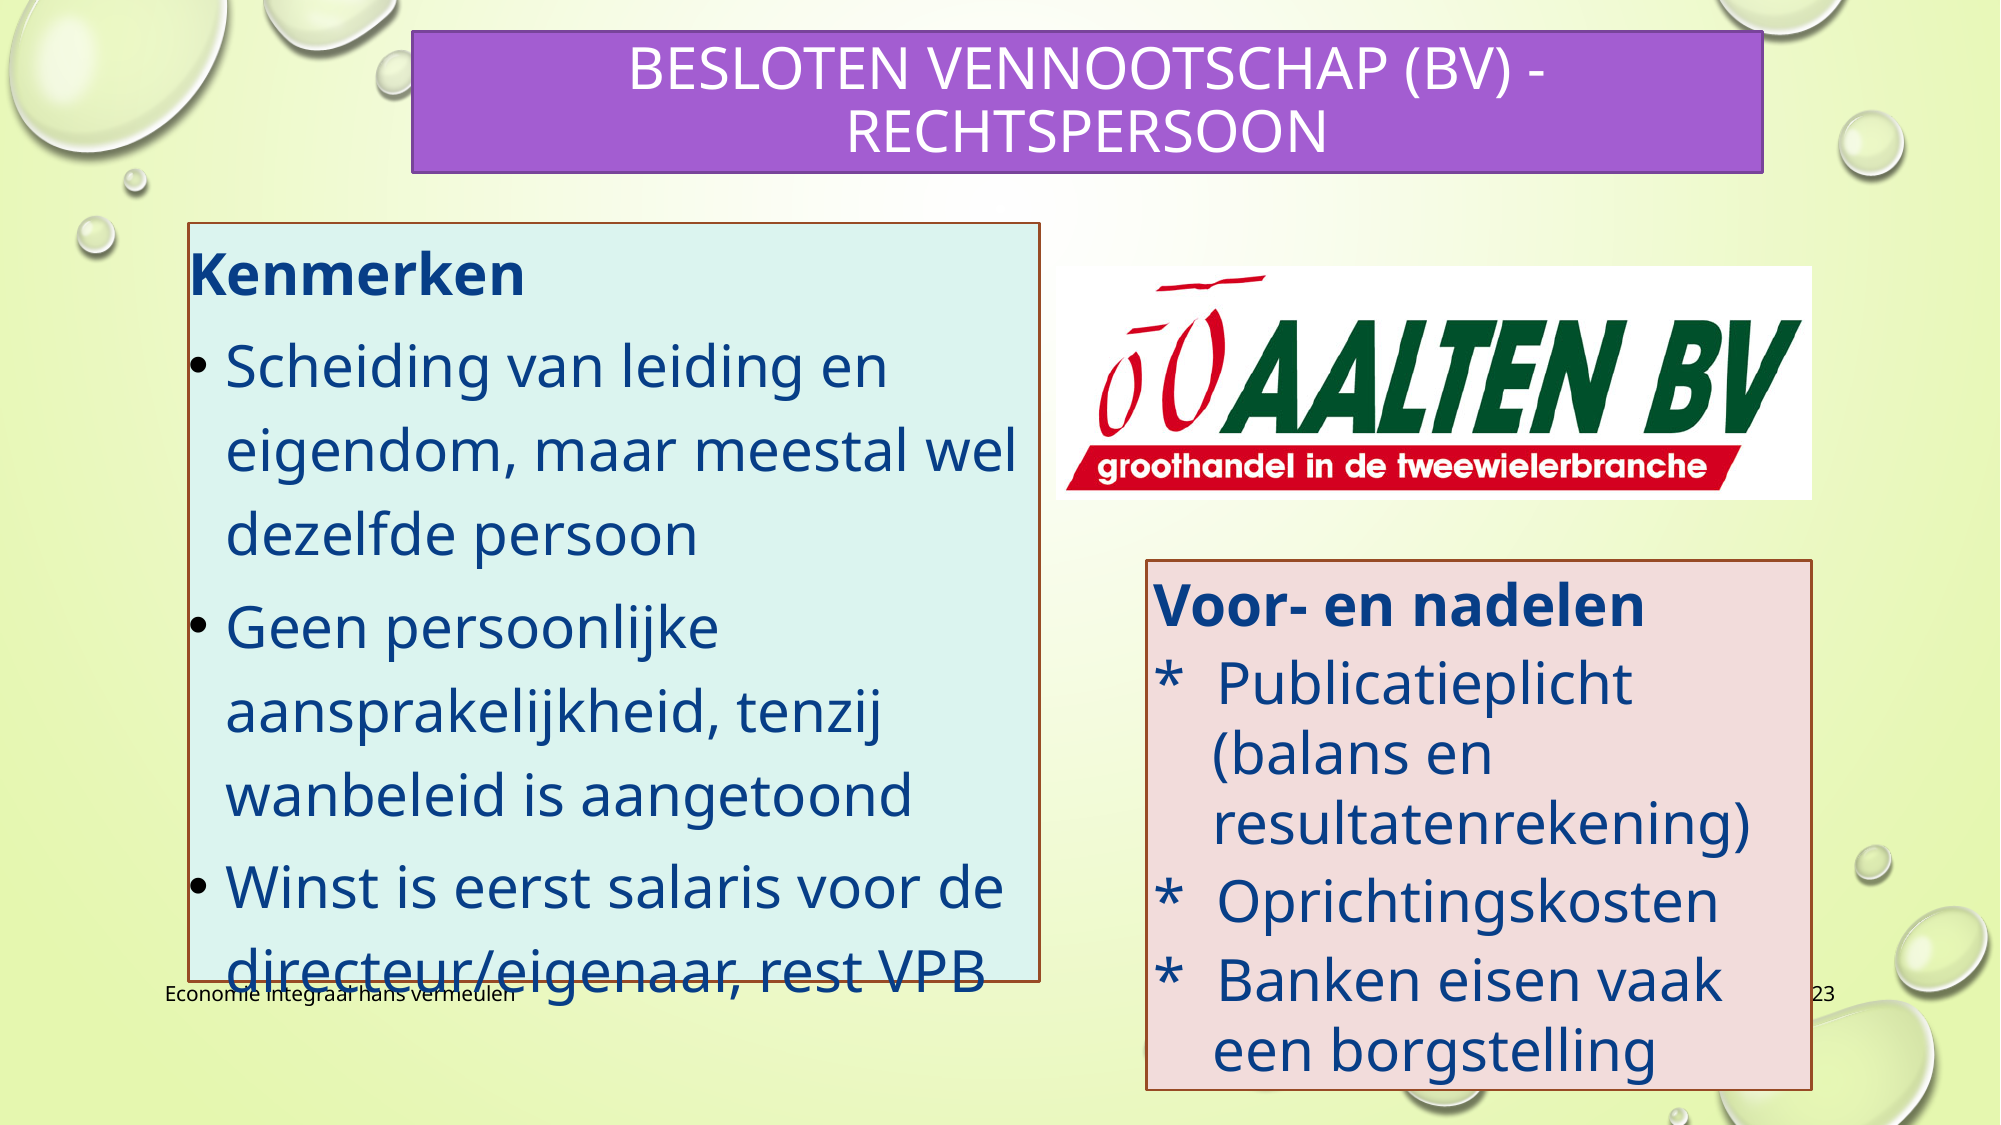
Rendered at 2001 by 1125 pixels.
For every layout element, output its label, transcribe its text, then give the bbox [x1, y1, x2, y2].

footer Economie integraal hans vermeulen [149, 965, 1145, 1025]
text_box Voor- en nadelen * Publicatieplicht (balans en resultatenrekening) * Oprichtingskosten * Banken eisen vaak een borgstelling [1145, 559, 1813, 1091]
text_box Besloten vennootschap (BV) - rechtspersoon [411, 30, 1764, 174]
picture [0, 0, 2000, 1125]
slide_number 23 [1813, 965, 1851, 1025]
text_box Kenmerken Scheiding van leiding en eigendom, maar meestal wel dezelfde persoon Geen persoonlijke aansprakelijkheid, tenzij wanbeleid is aangetoond Winst is eerst salaris voor de directeur/eigenaar, rest VPB [187, 222, 1041, 983]
